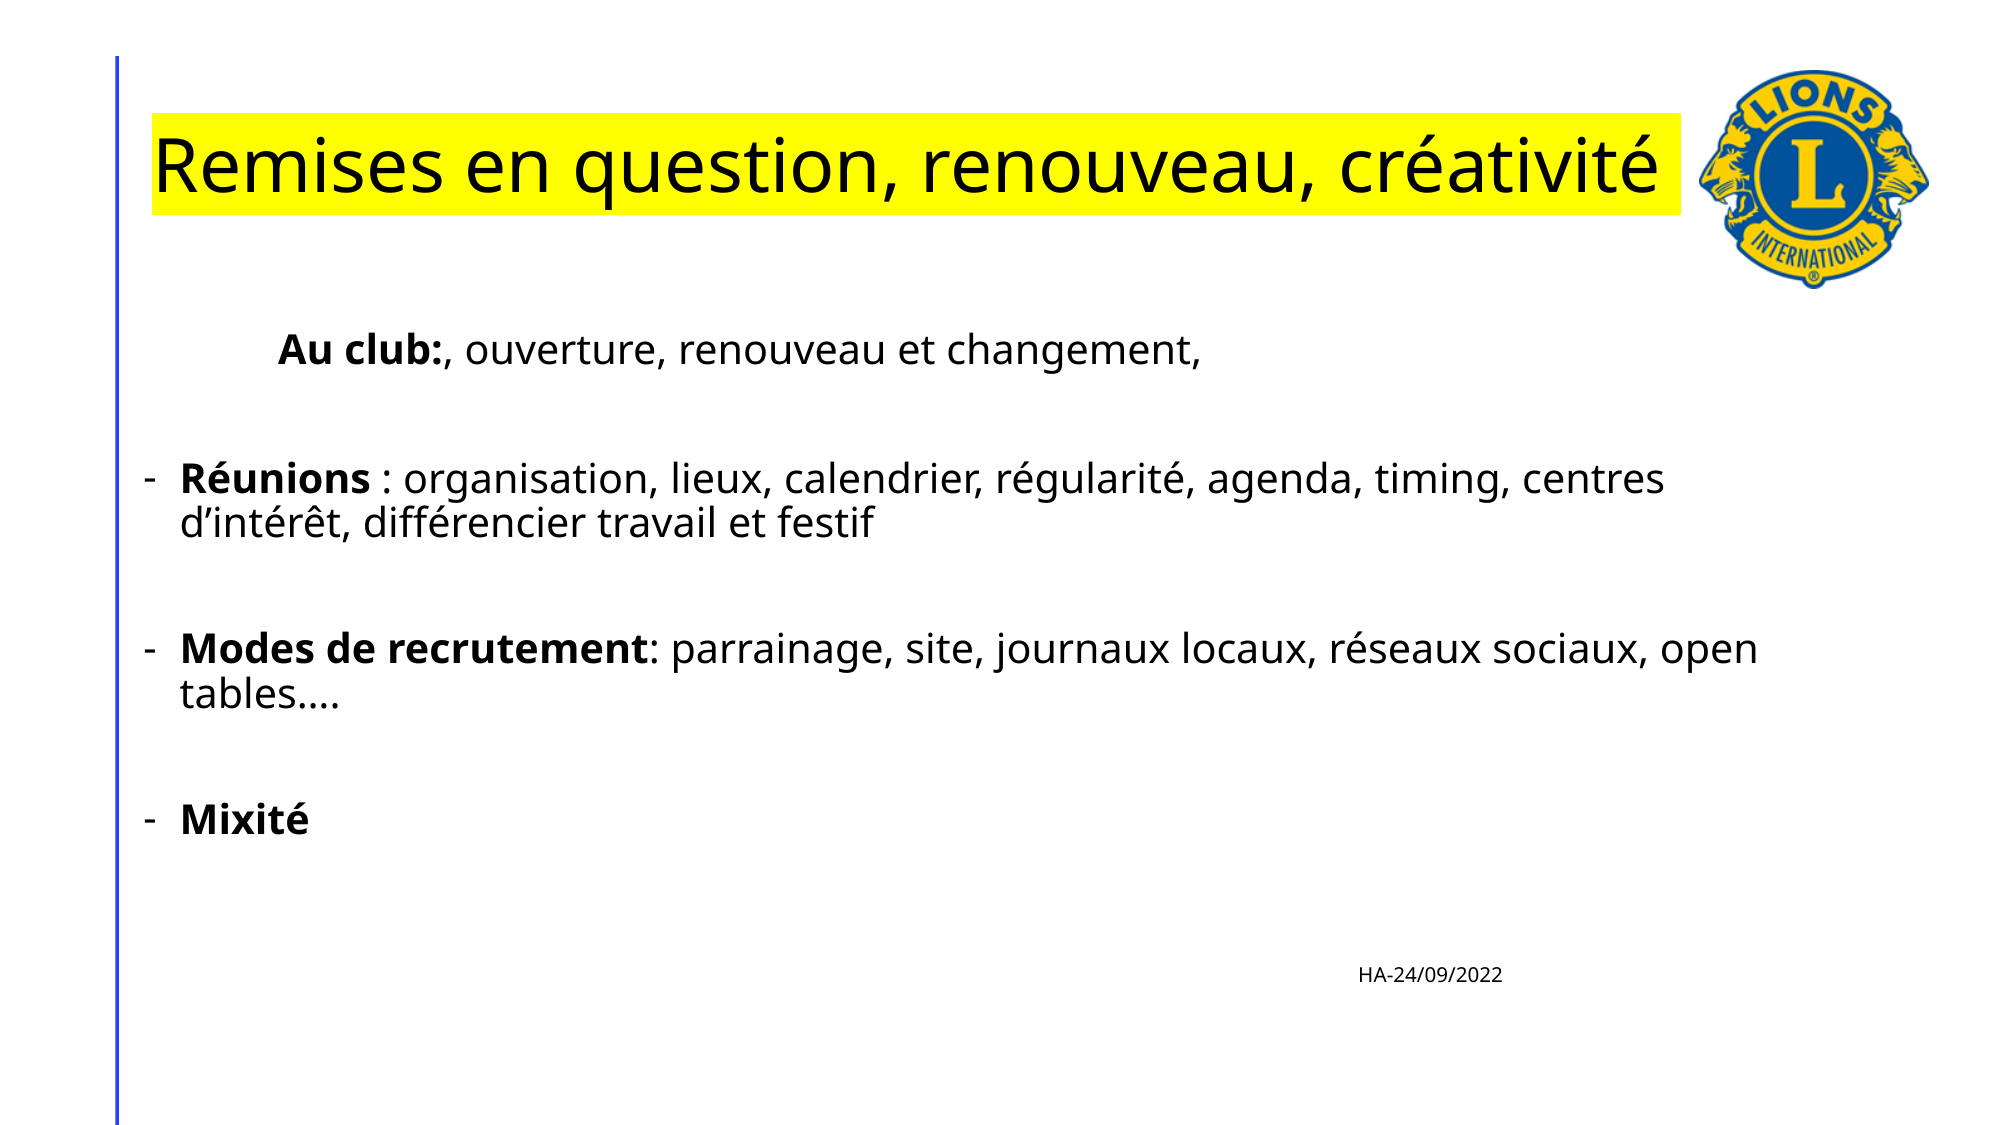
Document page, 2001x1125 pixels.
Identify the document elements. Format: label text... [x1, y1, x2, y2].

list Au club:, ouverture, renouveau et changement, Réunions : organisation, lieux, calendrier, régularité, agenda, timing, centres d’intérêt, différencier travail et festif Modes de recrutement: parrainage, site, journaux locaux, réseaux sociaux, open tables…. Mixité HA-24/09/2022 [128, 309, 1854, 1084]
title Remises en question, renouveau, créativité [137, 59, 1863, 278]
picture [1698, 70, 1929, 289]
